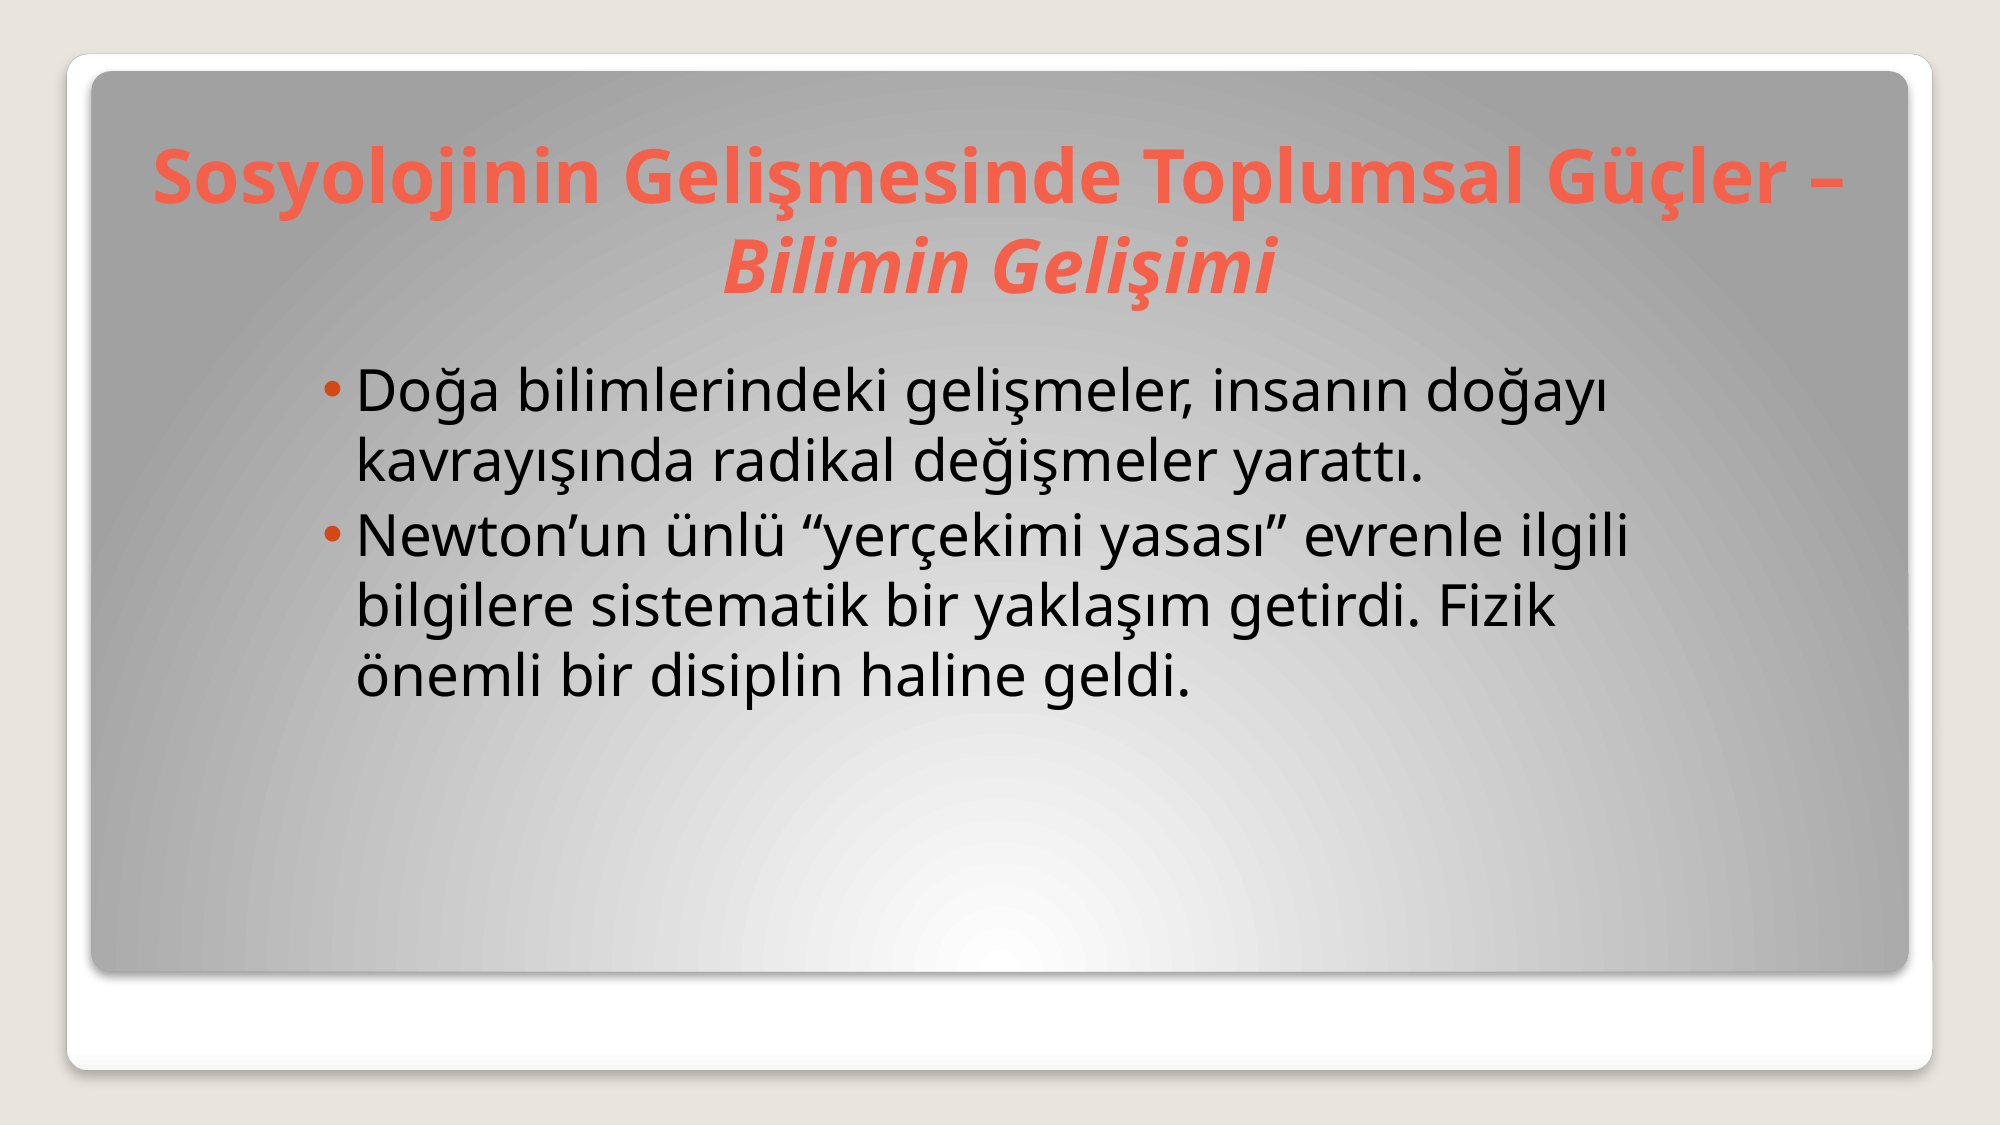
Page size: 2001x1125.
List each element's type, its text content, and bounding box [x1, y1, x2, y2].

title Sosyolojinin Gelişmesinde Toplumsal Güçler –Bilimin Gelişimi [137, 98, 1863, 317]
list Doğa bilimlerindeki gelişmeler, insanın doğayı kavrayışında radikal değişmeler yarattı. Newton’un ünlü “yerçekimi yasası” evrenle ilgili bilgilere sistematik bir yaklaşım getirdi. Fizik önemli bir disiplin haline geldi. [235, 338, 1761, 1027]
